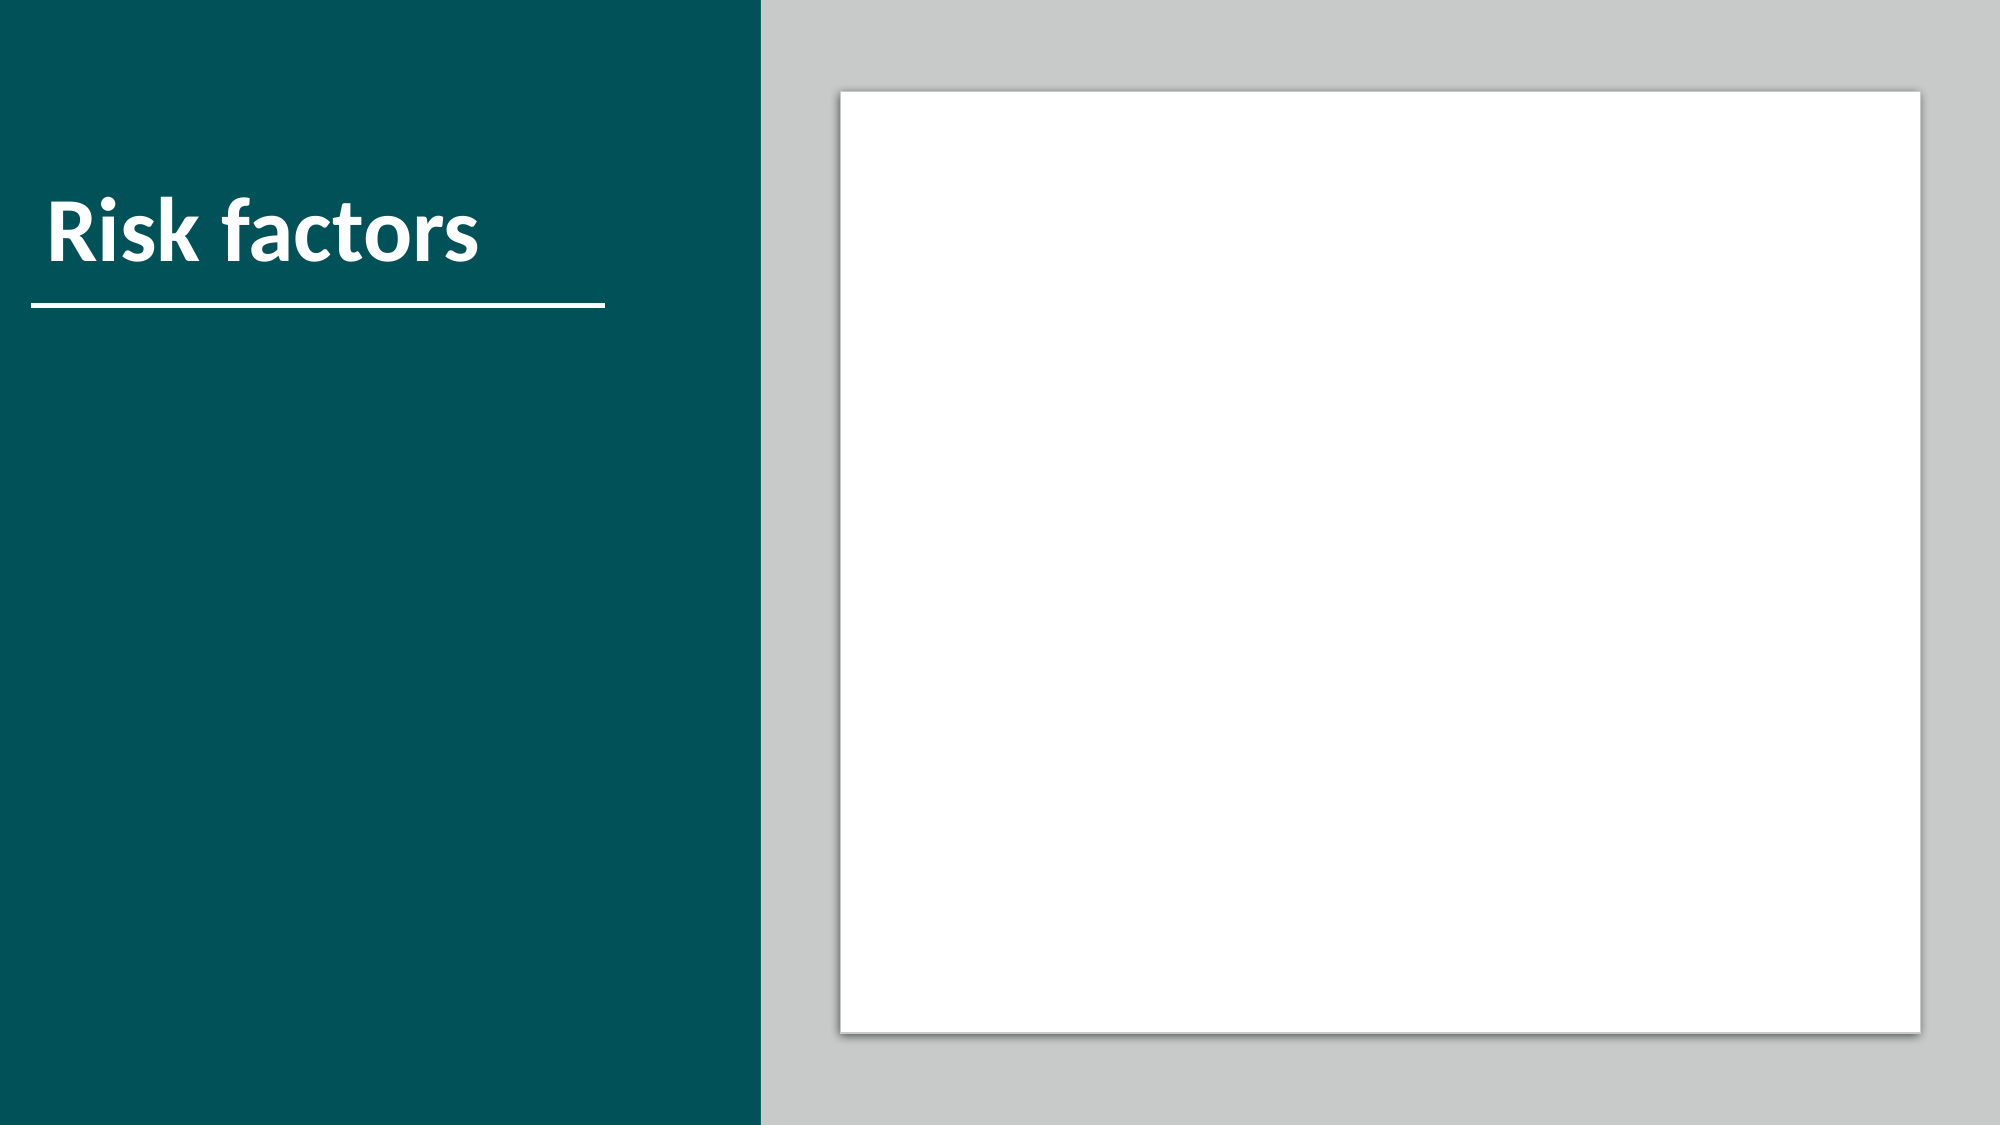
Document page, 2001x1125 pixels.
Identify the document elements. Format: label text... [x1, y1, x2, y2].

text_box [760, 0, 2000, 1125]
title Risk factors [31, 103, 682, 370]
text_box [839, 90, 1922, 1034]
